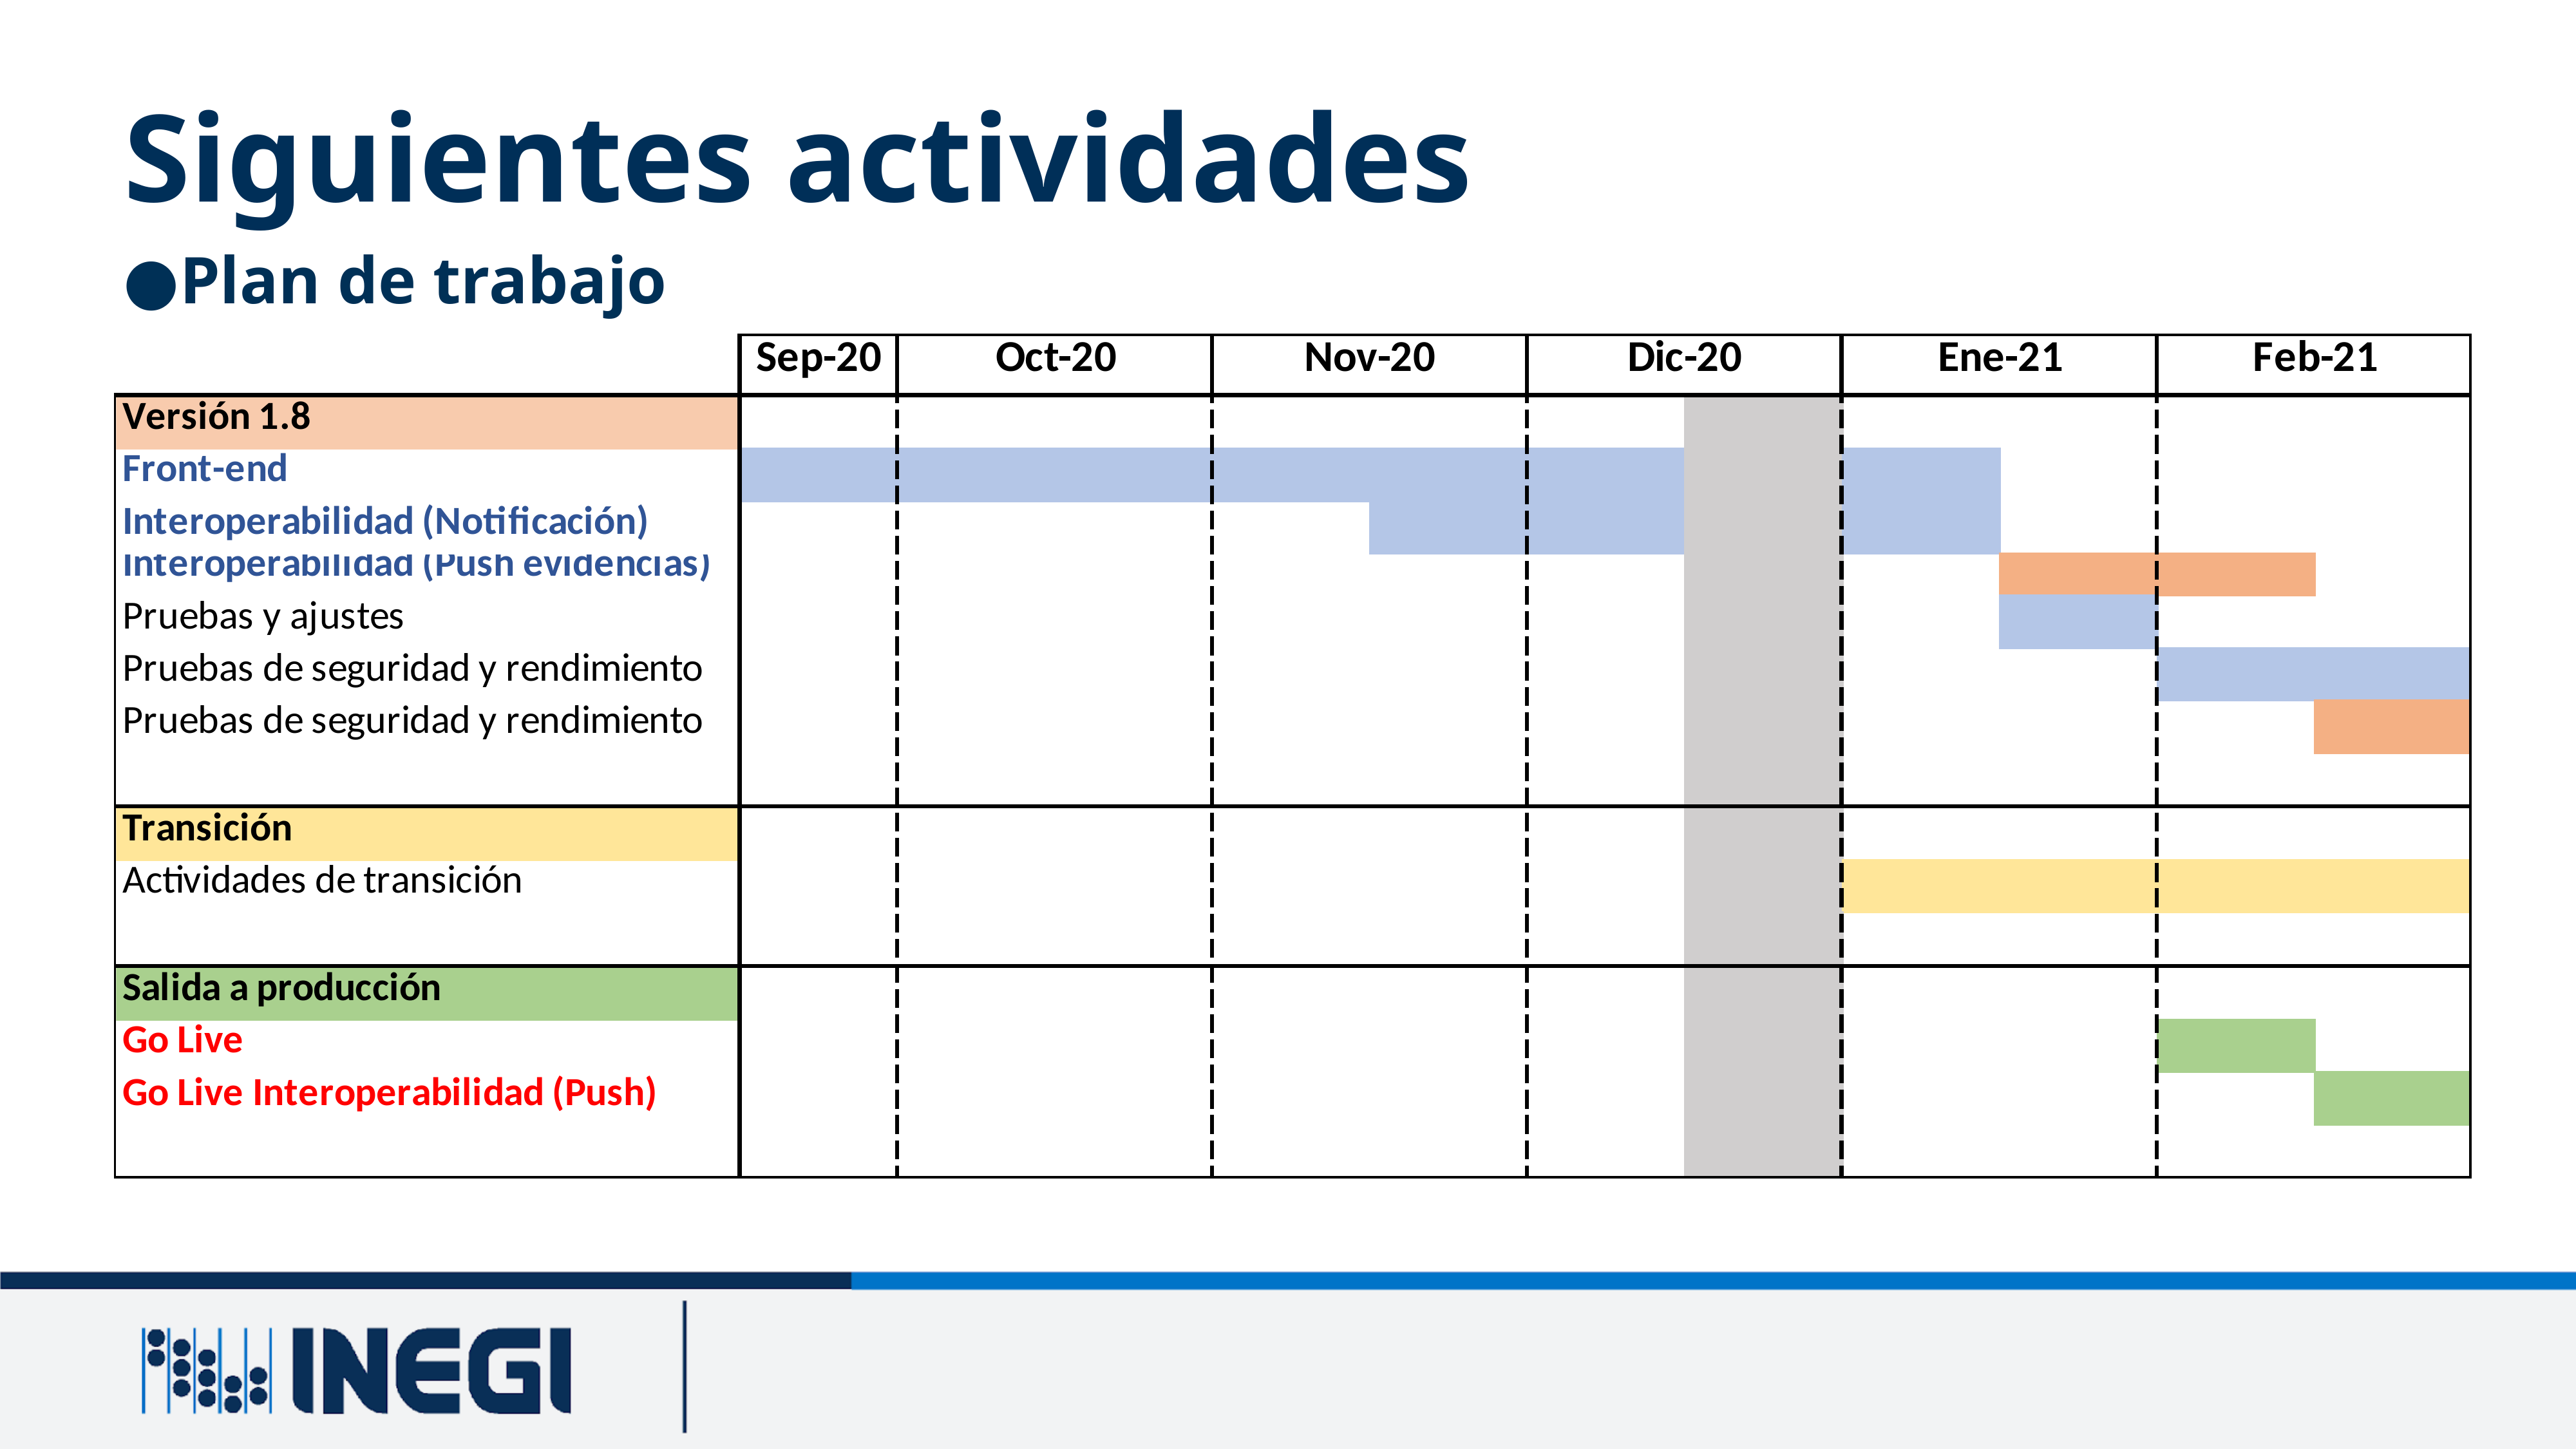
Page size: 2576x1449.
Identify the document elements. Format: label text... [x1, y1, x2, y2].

picture [0, 0, 2576, 1449]
text_box Siguientes actividades [114, 76, 2095, 223]
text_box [113, 334, 2474, 1180]
text_box Plan de trabajo [114, 234, 1403, 322]
